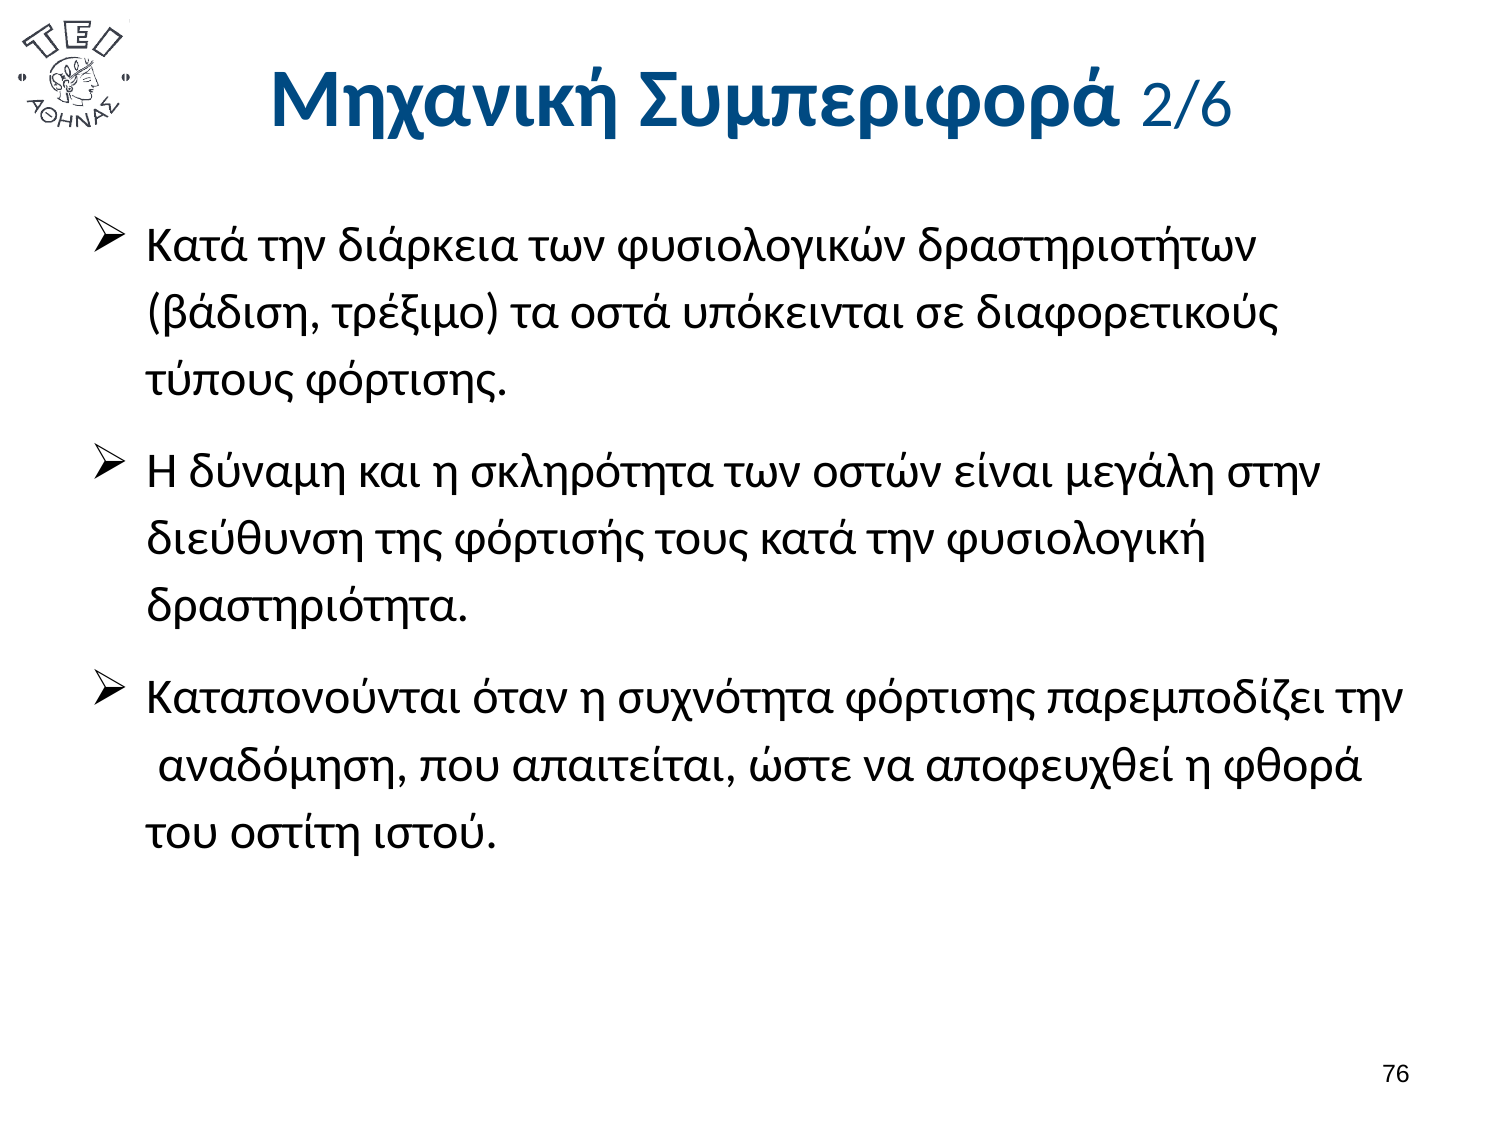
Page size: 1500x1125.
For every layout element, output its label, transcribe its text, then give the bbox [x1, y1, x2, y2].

picture [17, 19, 76, 133]
slide_number 75 [1074, 1042, 1425, 1103]
title Μηχανική Συμπεριφορά 2/6 [76, 19, 1427, 169]
list Κατά την διάρκεια των φυσιολογικών δραστηριοτήτων (βάδιση, τρέξιμο) τα οστά υπόκεινται σε διαφορετικούς τύπους φόρτισης. Η δύναμη και η σκληρότητα των οστών είναι μεγάλη στην διεύθυνση της φόρτισής τους κατά την φυσιολογική δραστηριότητα. Καταπονούνται όταν η συχνότητα φόρτισης παρεμποδίζει την αναδόμηση, που απαιτείται, ώστε να αποφευχθεί η φθορά του οστίτη ιστού. [75, 196, 1425, 1024]
